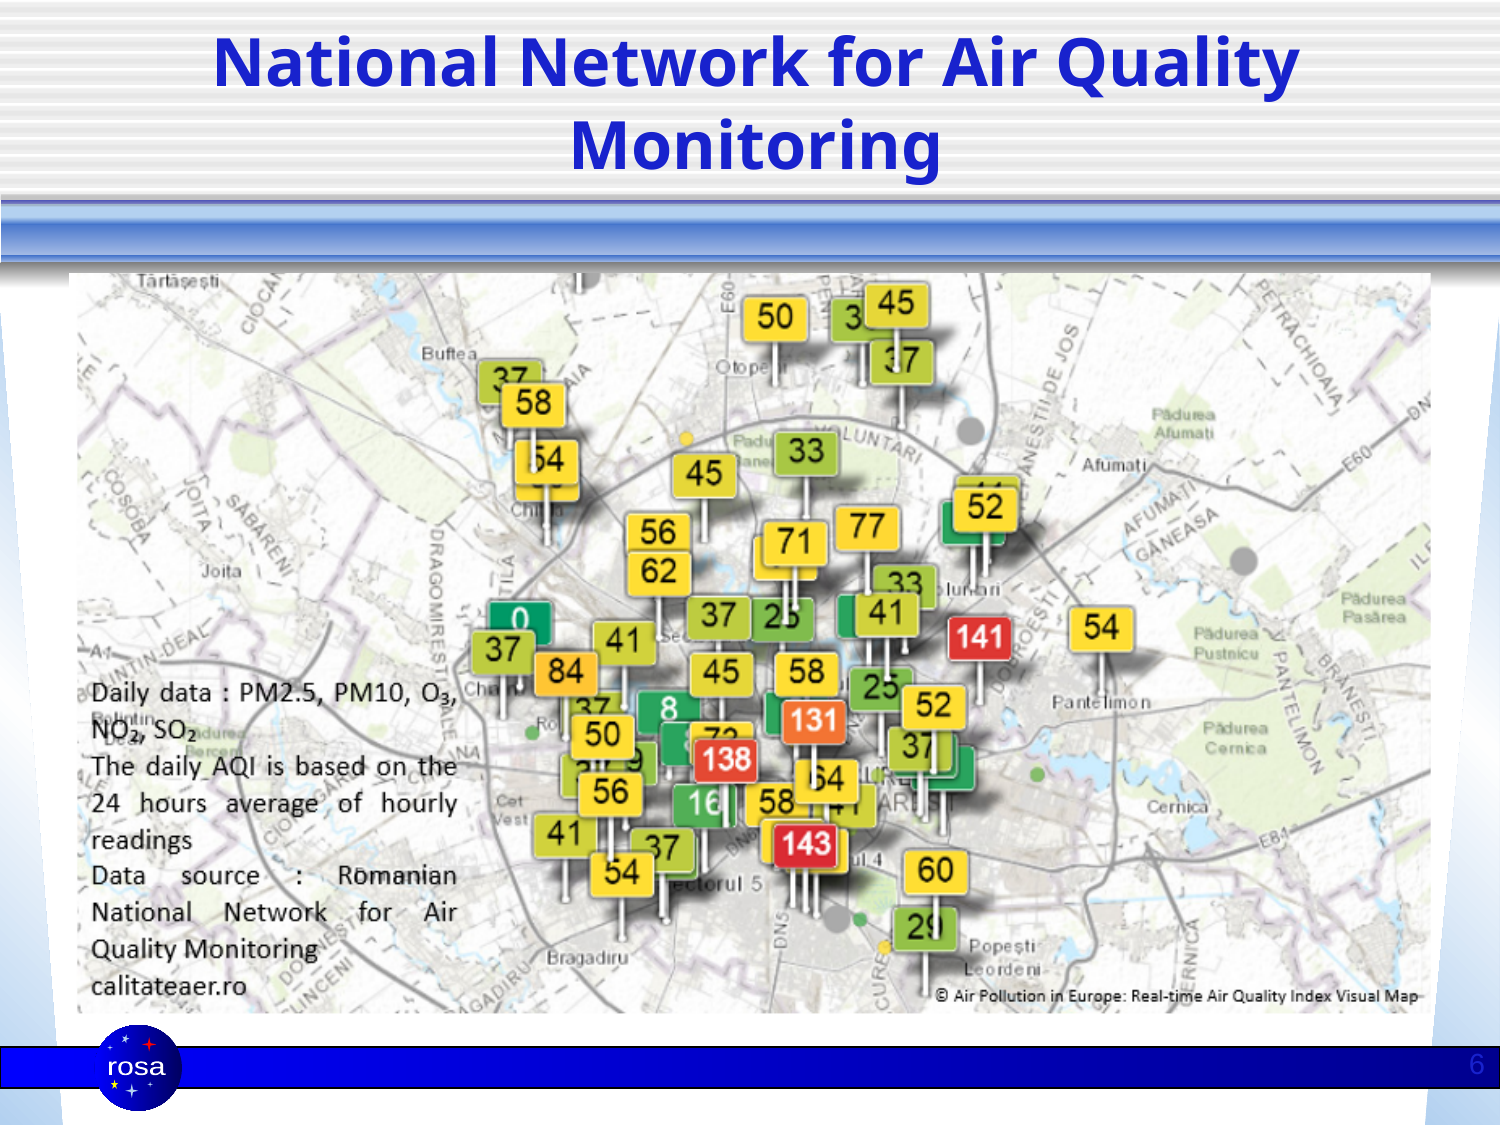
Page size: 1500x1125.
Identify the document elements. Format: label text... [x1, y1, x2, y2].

text_box ‹#› [1424, 1037, 1500, 1125]
title National Network for Air Quality Monitoring [24, 12, 1488, 188]
picture [0, 0, 1500, 194]
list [68, 273, 1431, 1023]
